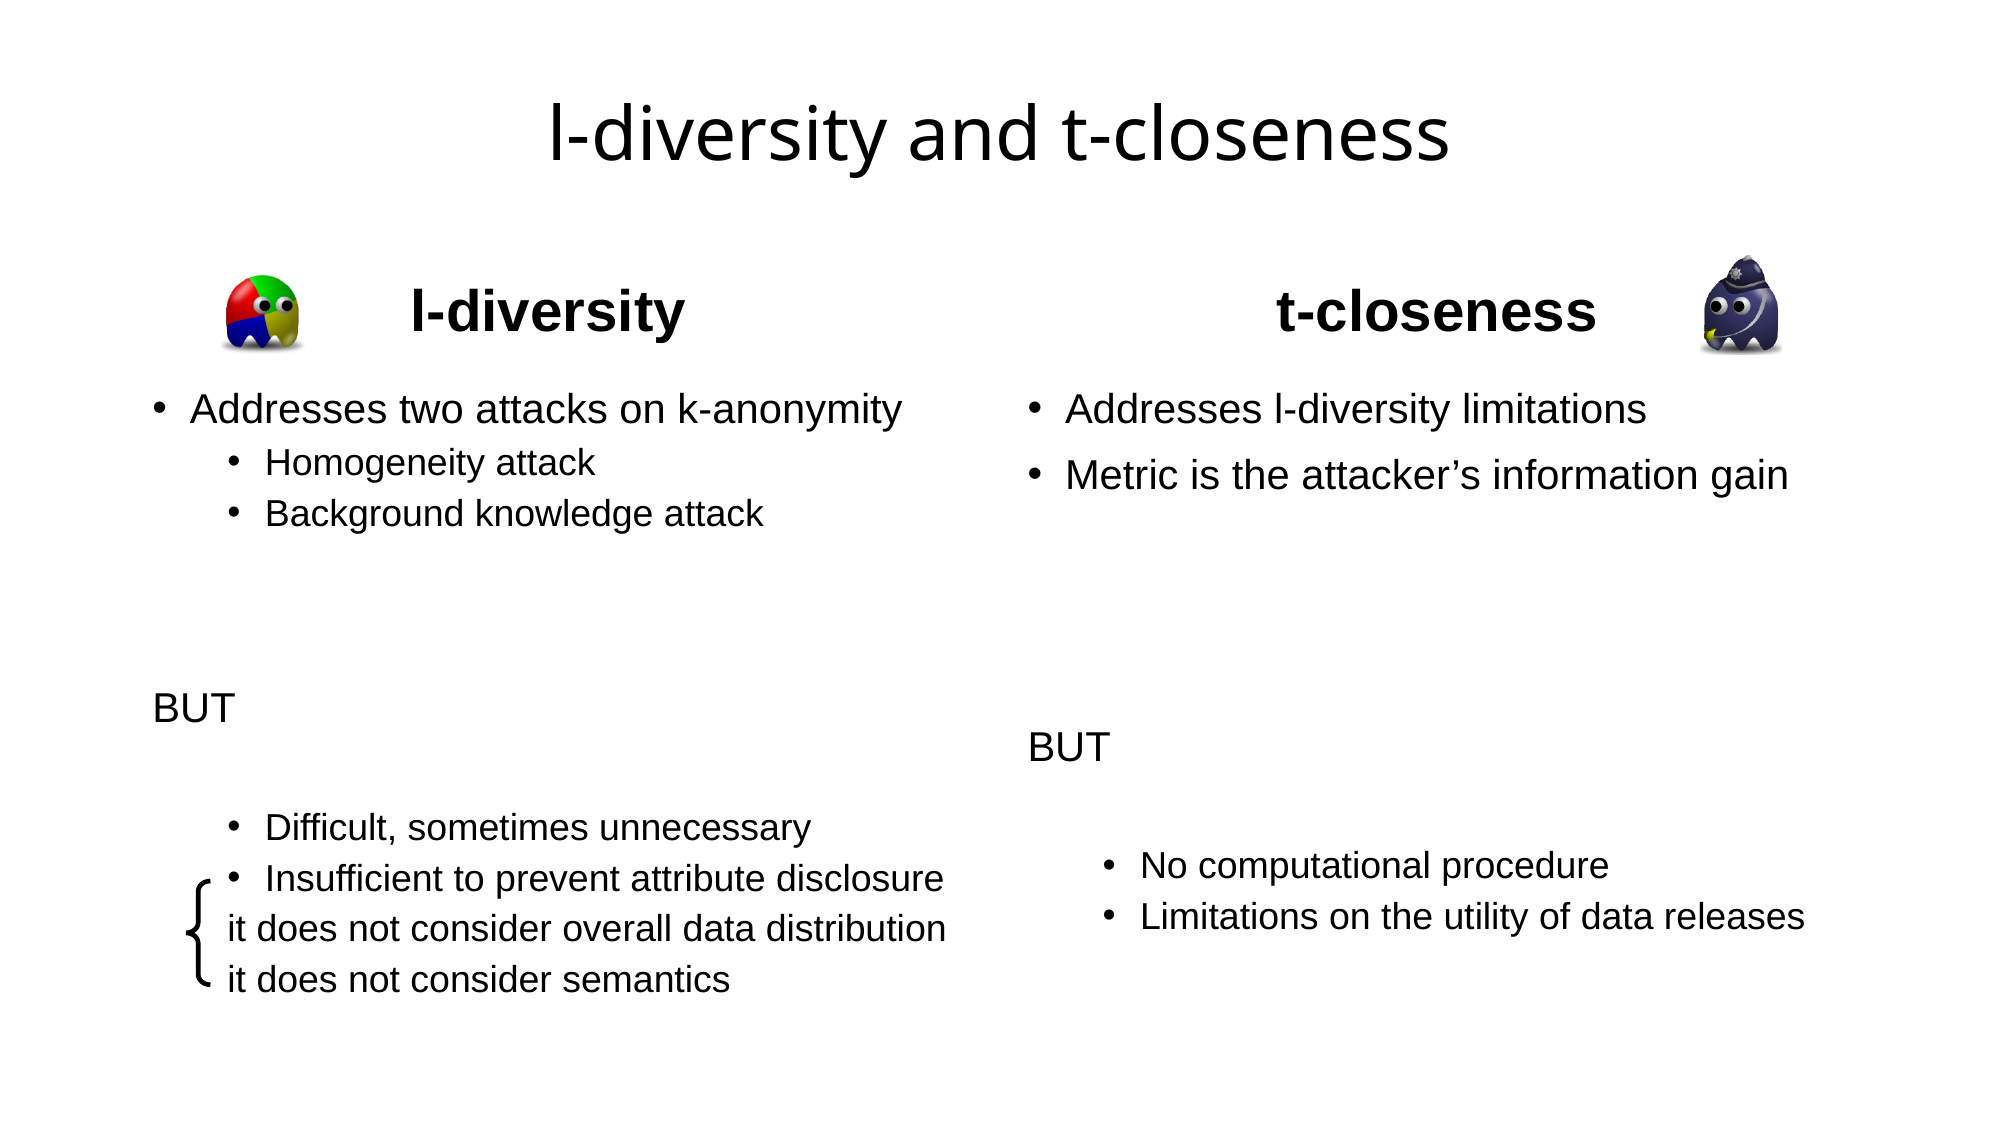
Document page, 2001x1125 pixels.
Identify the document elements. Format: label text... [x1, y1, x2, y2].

text_box [185, 880, 211, 986]
list Addresses l-diversity limitations Metric is the attacker’s information gain BUT No computational procedure Limitations on the utility of data releases [1012, 381, 1863, 1064]
picture [1700, 255, 1782, 355]
list Addresses two attacks on k-anonymity Homogeneity attack Background knowledge attack BUT Difficult, sometimes unnecessary Insufficient to prevent attribute disclosure it does not consider overall data distribution it does not consider semantics [137, 380, 988, 1064]
list t-closeness [1012, 244, 1863, 381]
list l-diversity [137, 244, 984, 381]
picture [212, 255, 313, 355]
title l-diversity and t-closeness [137, 27, 1863, 245]
